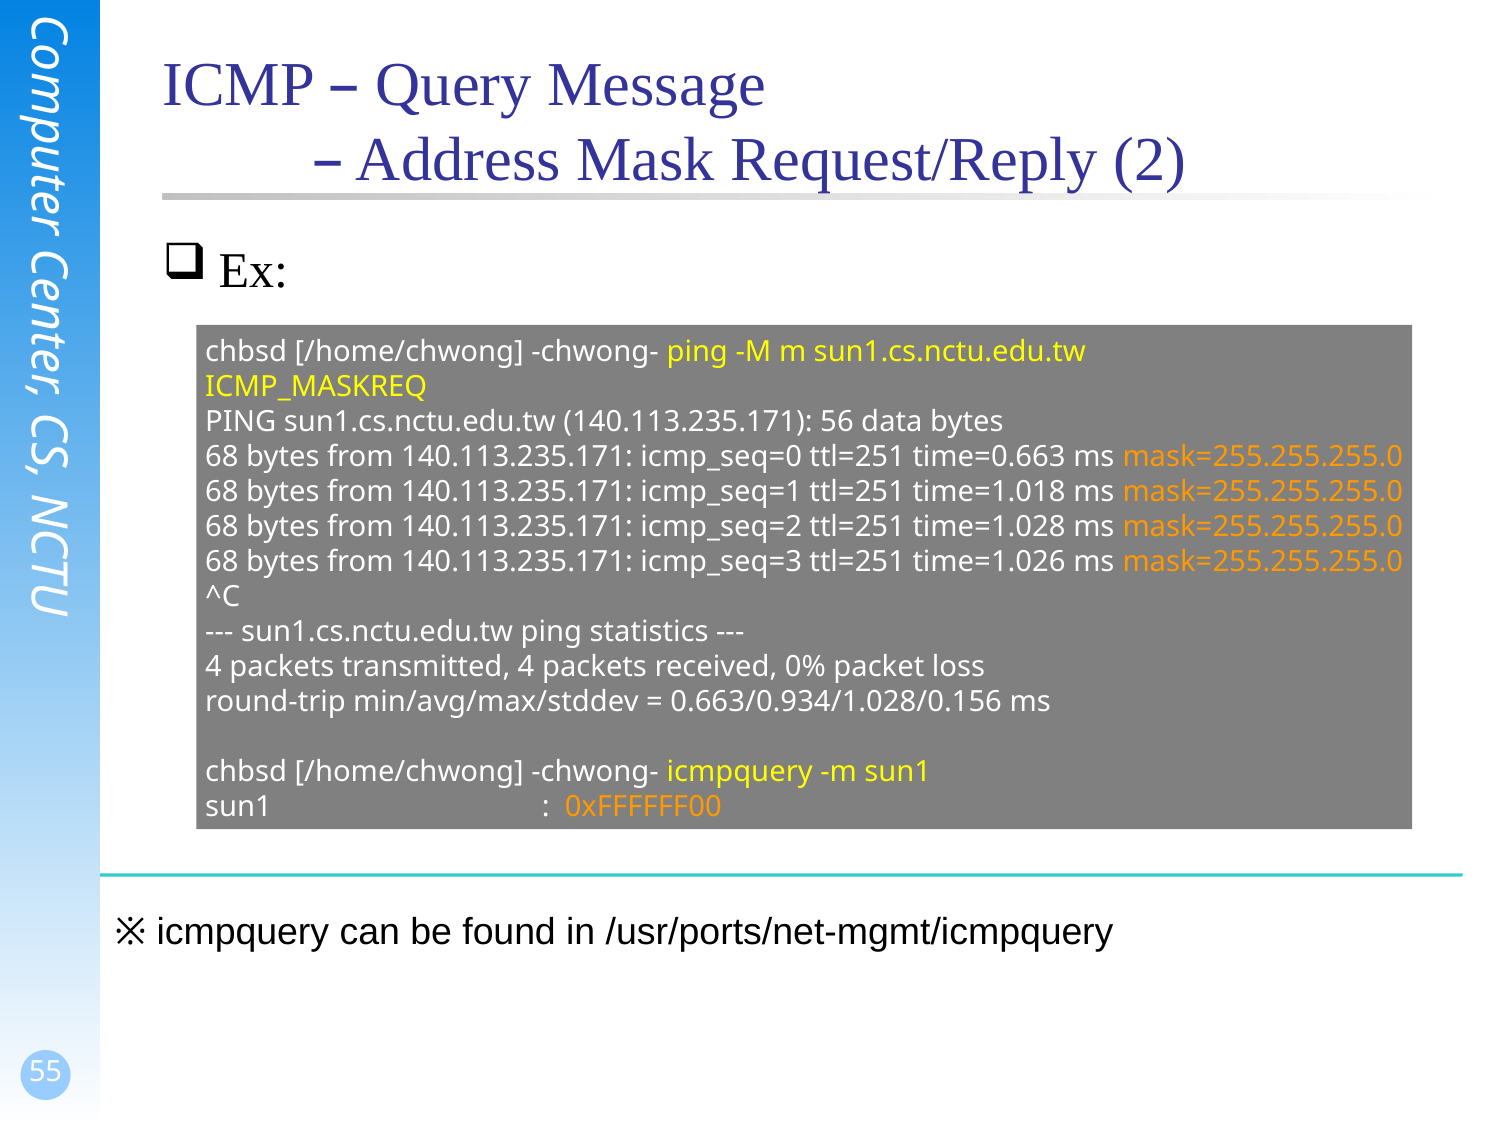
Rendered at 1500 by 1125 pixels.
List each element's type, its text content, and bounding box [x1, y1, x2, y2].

text_box ※ icmpquery can be found in /usr/ports/net-mgmt/icmpquery [99, 899, 1275, 960]
text_box chbsd [/home/chwong] -chwong- ping -M m sun1.cs.nctu.edu.tw ICMP_MASKREQ PING sun1.cs.nctu.edu.tw (140.113.235.171): 56 data bytes 68 bytes from 140.113.235.171: icmp_seq=0 ttl=251 time=0.663 ms mask=255.255.255.0 68 bytes from 140.113.235.171: icmp_seq=1 ttl=251 time=1.018 ms mask=255.255.255.0 68 bytes from 140.113.235.171: icmp_seq=2 ttl=251 time=1.028 ms mask=255.255.255.0 68 bytes from 140.113.235.171: icmp_seq=3 ttl=251 time=1.026 ms mask=255.255.255.0 ^C --- sun1.cs.nctu.edu.tw ping statistics --- 4 packets transmitted, 4 packets received, 0% packet loss round-trip min/avg/max/stddev = 0.663/0.934/1.028/0.156 ms chbsd [/home/chwong] -chwong- icmpquery -m sun1 sun1 : 0xFFFFFF00 [196, 324, 1413, 830]
title ICMP – Query Message – Address Mask Request/Reply (2) [162, 42, 1438, 231]
list Ex: [162, 237, 1438, 1000]
